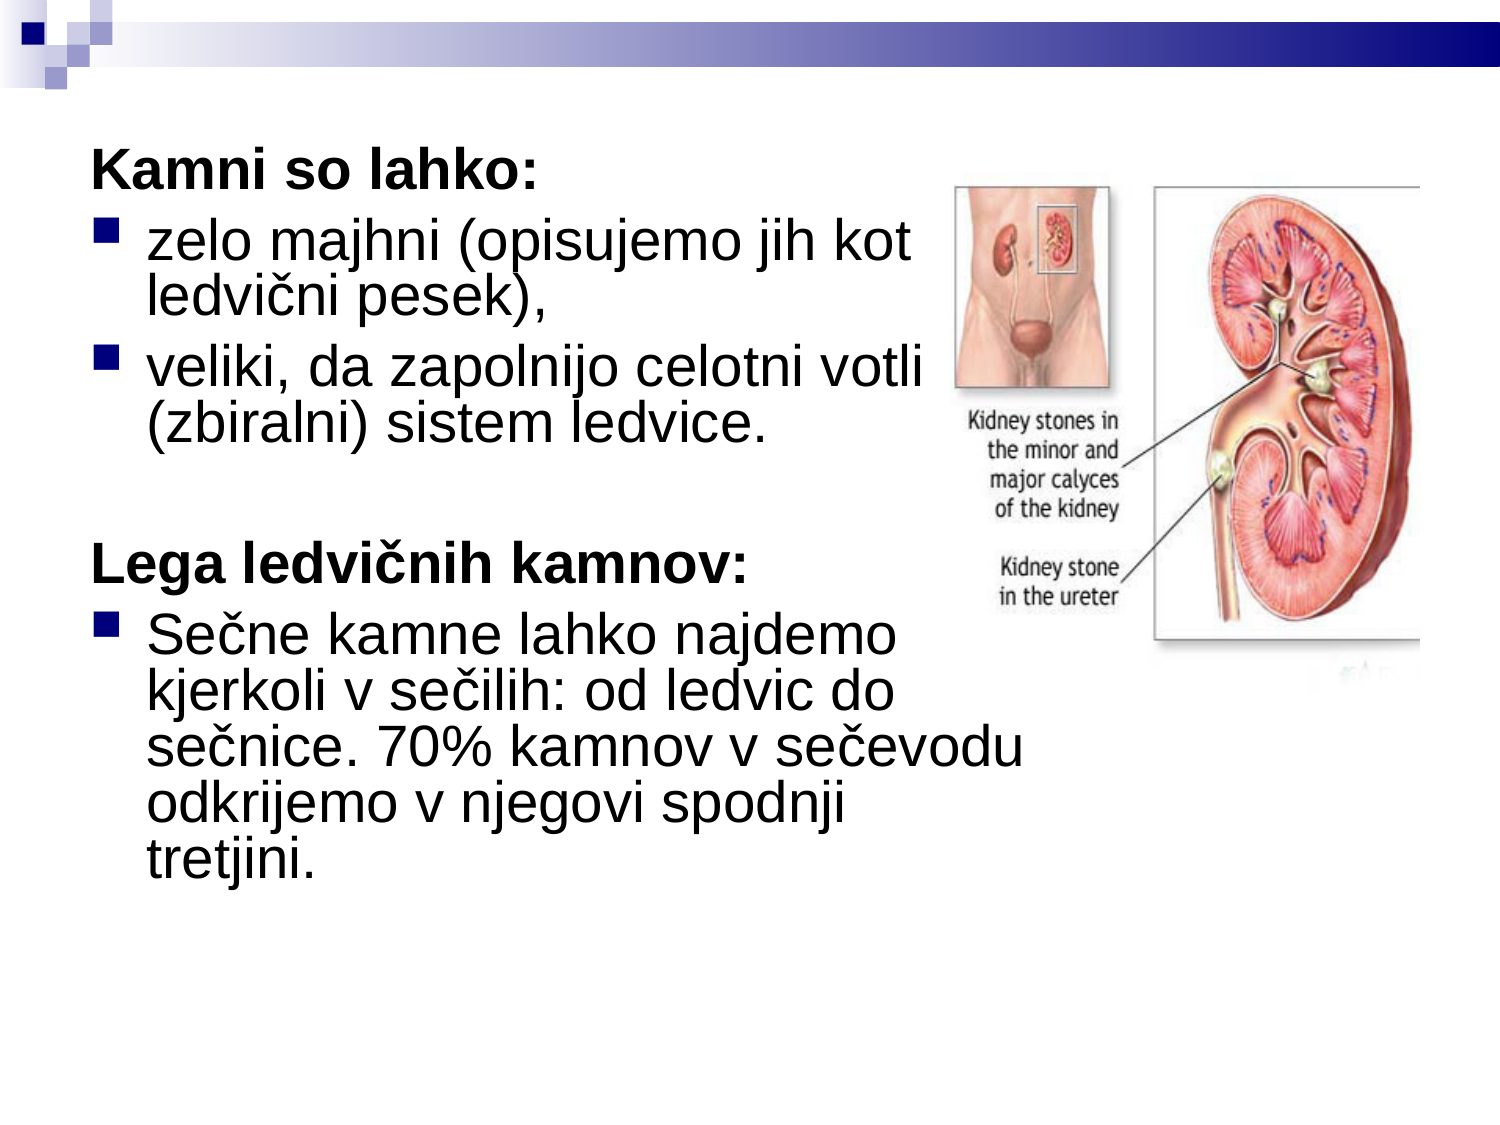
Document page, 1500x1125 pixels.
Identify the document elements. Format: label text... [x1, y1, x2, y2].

text_box Kamni so lahko: zelo majhni (opisujemo jih kot ledvični pesek), veliki, da zapolnijo celotni votli (zbiralni) sistem ledvice. Lega ledvičnih kamnov: Sečne kamne lahko najdemo kjerkoli v sečilih: od ledvic do sečnice. 70% kamnov v sečevodu odkrijemo v njegovi spodnji tretjini. [75, 137, 1046, 963]
text_box [74, 31, 1425, 147]
picture [950, 172, 1420, 693]
